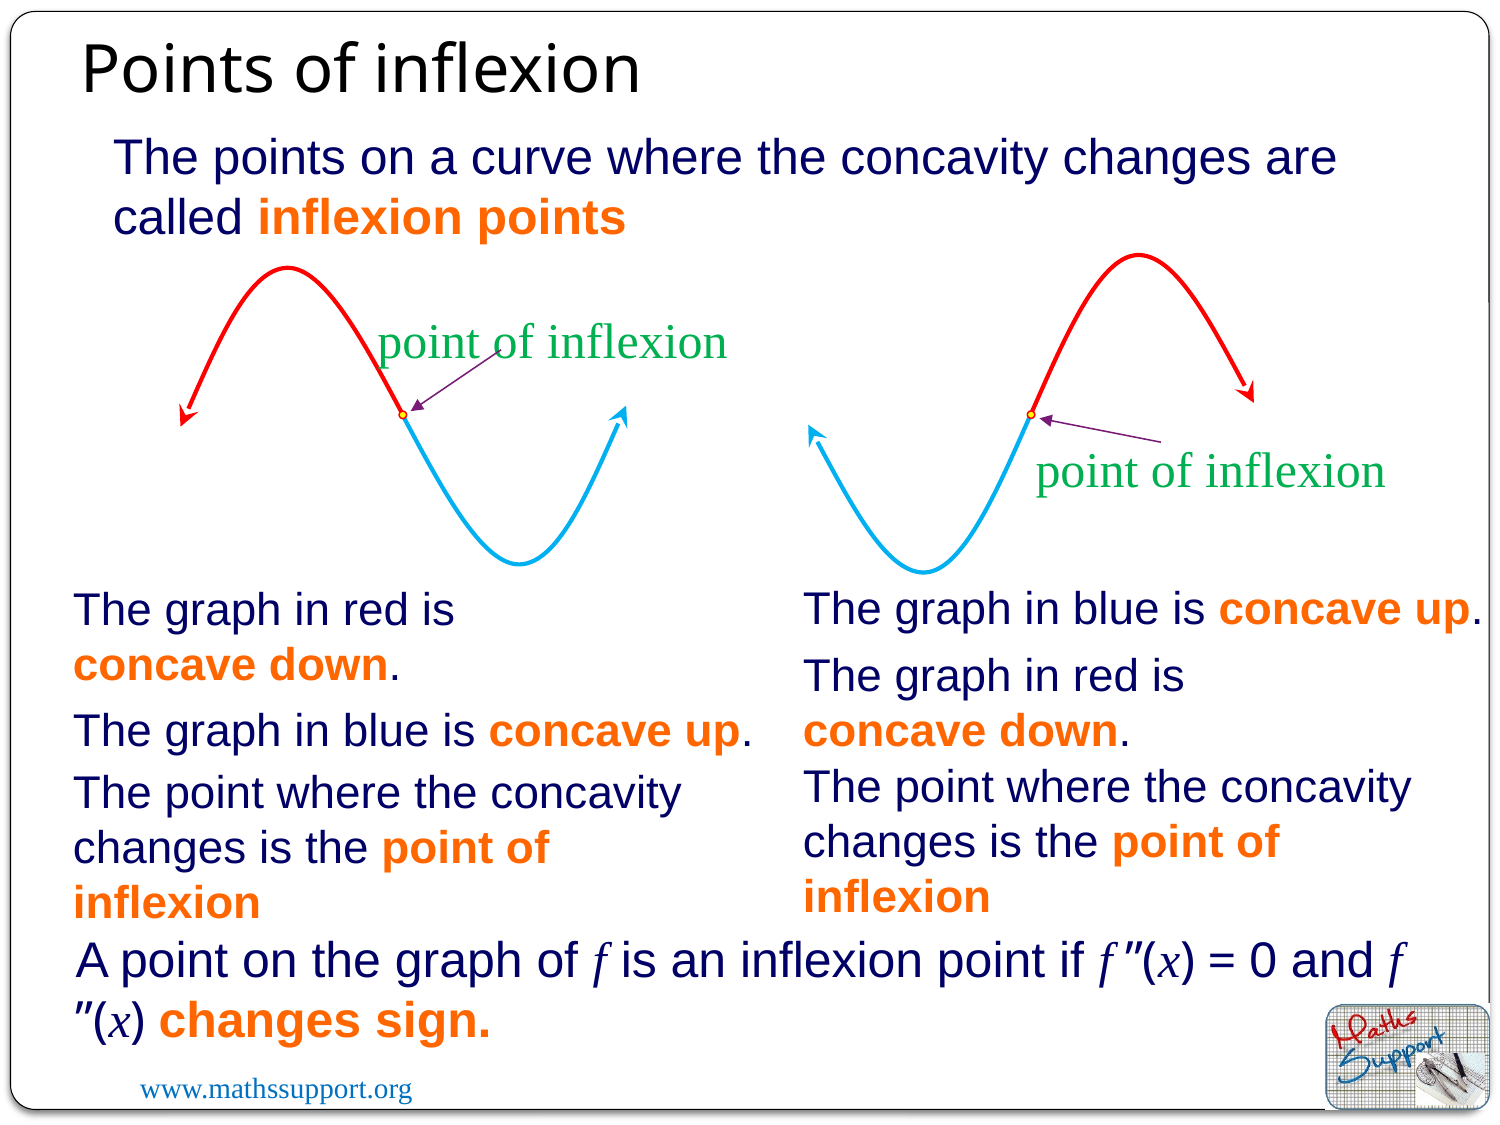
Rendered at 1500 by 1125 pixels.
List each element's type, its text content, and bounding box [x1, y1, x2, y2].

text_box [1039, 418, 1162, 443]
text_box A point on the graph of f is an inflexion point if f ”(x) = 0 and f ”(x) changes sign. [60, 919, 1427, 1055]
text_box The graph in red is concave down. [58, 571, 646, 692]
text_box The point where the concavity changes is the point of inflexion [58, 755, 712, 936]
text_box [130, 1074, 414, 1113]
text_box [1026, 409, 1036, 420]
text_box [1032, 254, 1254, 414]
text_box point of inflexion [362, 300, 743, 376]
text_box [410, 349, 502, 412]
text_box point of inflexion [1020, 430, 1402, 505]
text_box Points of inflexion [65, 17, 659, 113]
text_box The graph in blue is concave up. [58, 692, 780, 763]
text_box The points on a curve where the concavity changes are called inflexion points [98, 117, 1397, 253]
text_box [398, 410, 407, 420]
text_box The graph in blue is concave up. [788, 571, 1500, 641]
text_box [808, 413, 1030, 571]
text_box [404, 405, 628, 566]
text_box The graph in red is concave down. [788, 641, 1376, 749]
text_box The point where the concavity changes is the point of inflexion [788, 749, 1453, 929]
text_box [1324, 999, 1488, 1113]
text_box [179, 266, 402, 427]
